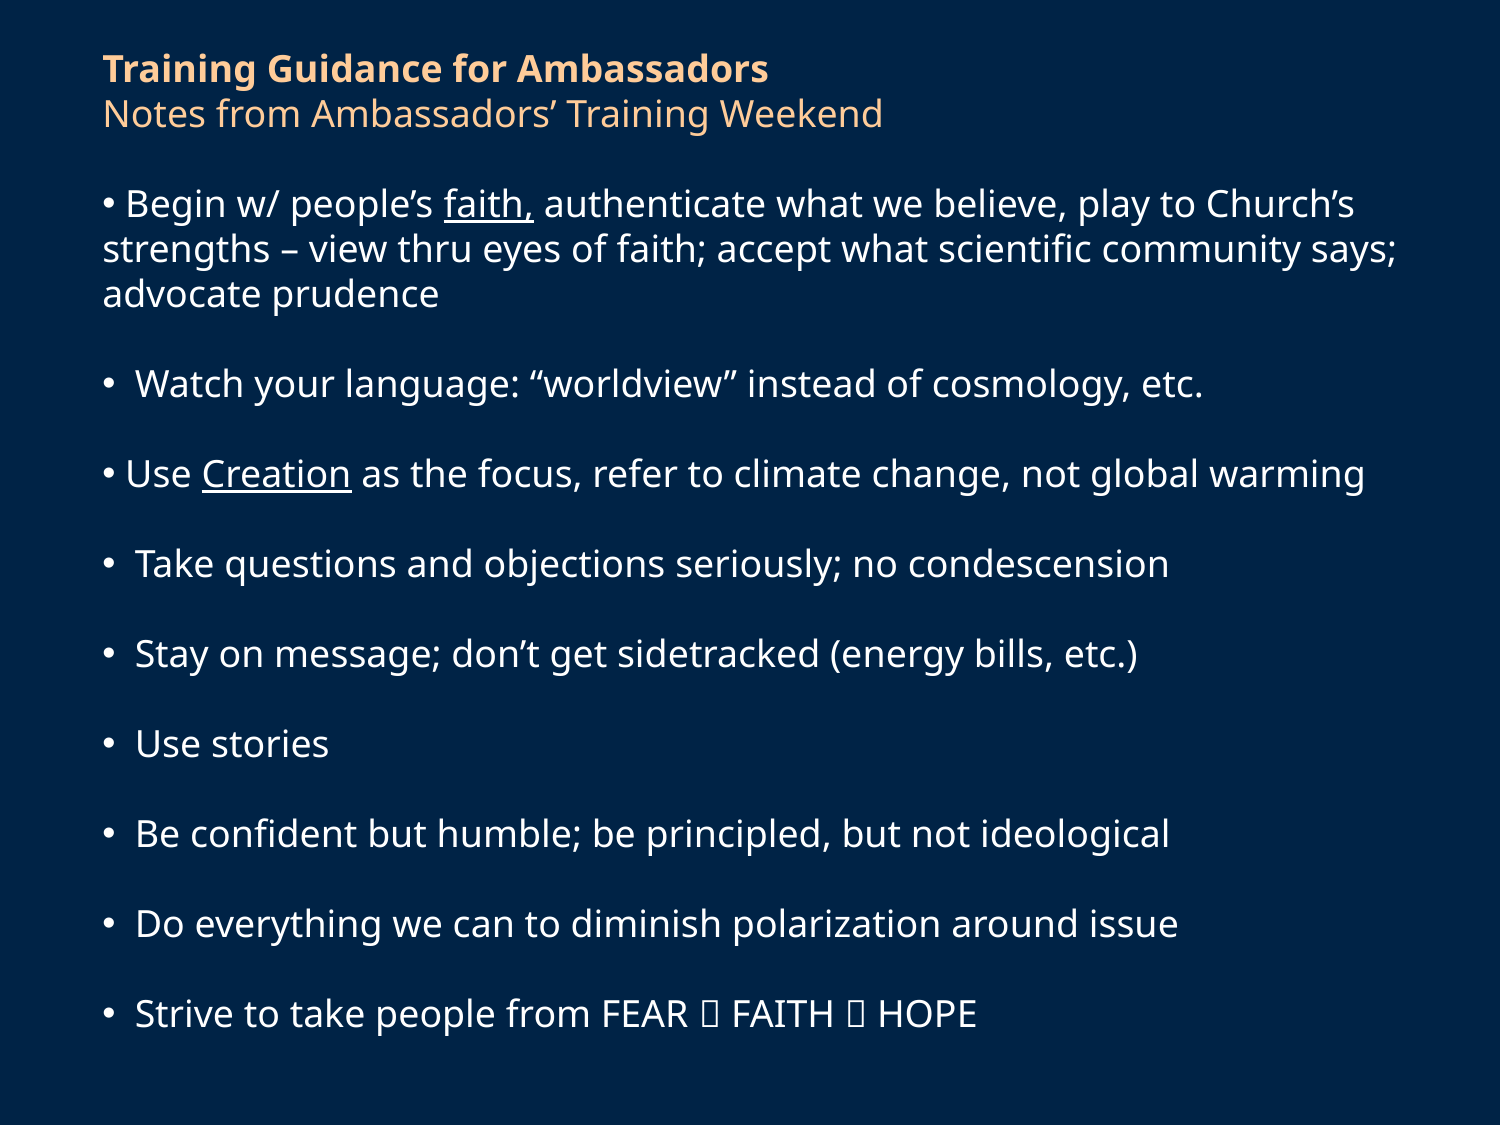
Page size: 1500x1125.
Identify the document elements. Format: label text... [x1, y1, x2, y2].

text_box Training Guidance for Ambassadors Notes from Ambassadors’ Training Weekend Begin w/ people’s faith, authenticate what we believe, play to Church’s strengths – view thru eyes of faith; accept what scientific community says; advocate prudence Watch your language: “worldview” instead of cosmology, etc. Use Creation as the focus, refer to climate change, not global warming Take questions and objections seriously; no condescension Stay on message; don’t get sidetracked (energy bills, etc.) Use stories Be confident but humble; be principled, but not ideological Do everything we can to diminish polarization around issue Strive to take people from FEAR  FAITH  HOPE [87, 37, 1450, 1043]
